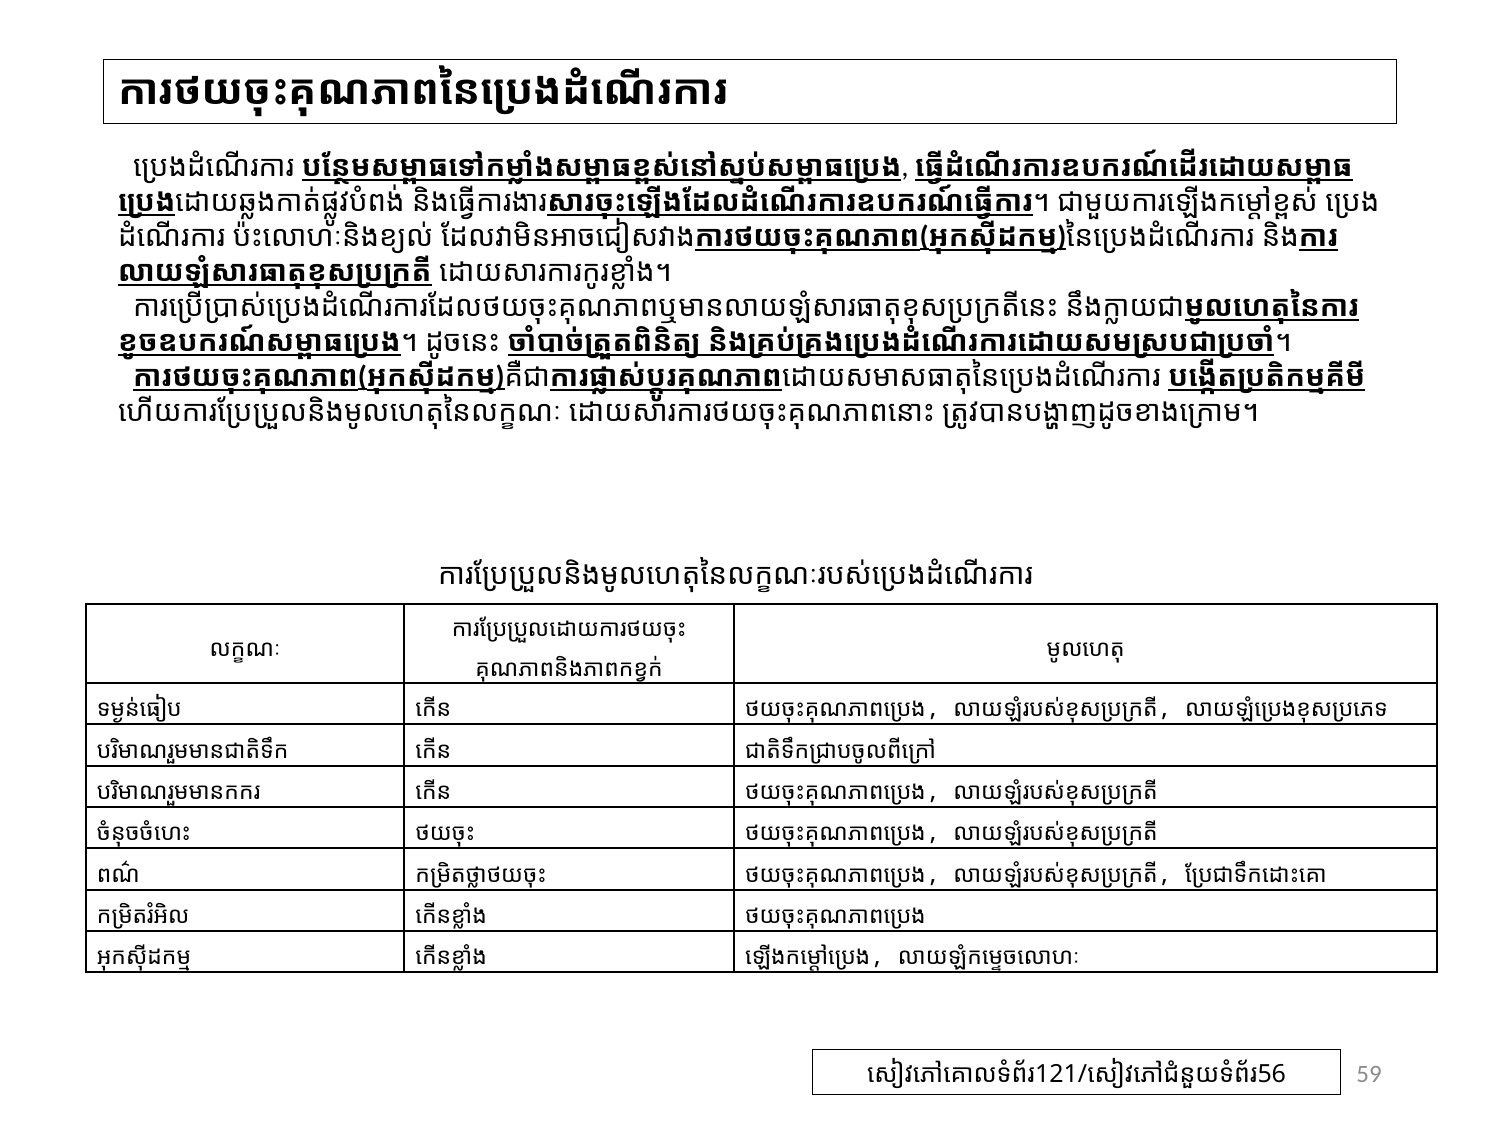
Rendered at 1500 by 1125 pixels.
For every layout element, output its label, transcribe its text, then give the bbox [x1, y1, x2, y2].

slide_number 59 [1059, 1042, 1397, 1103]
table_cell បរិមាណរួមមានជាតិទឹក [87, 725, 403, 765]
table_header លក្ខណៈ [87, 605, 403, 682]
text_box ការប្រែប្រួលនិងមូលហេតុនៃលក្ខណៈរបស់ប្រេងដំណើរការ [423, 547, 1048, 598]
text_box សៀវភៅគោលទំព័រ121/សៀវភៅជំនួយទំព័រ56 [812, 1049, 1059, 1095]
table_cell ថយចុះគុណភាពប្រេង, លាយឡំរបស់ខុសប្រក្រតី [735, 808, 1436, 847]
table_cell កើនខ្លាំង [405, 932, 733, 971]
table_cell ថយចុះគុណភាពប្រេង, លាយឡំរបស់ខុសប្រក្រតី, លាយឡំប្រេងខុសប្រភេទ [735, 684, 1436, 723]
table_cell កើន [405, 684, 733, 723]
text_box ប្រេងដំណើរការ បន្ថែមសម្ពាធទៅកម្លាំងសម្ពាធខ្ពស់នៅស្នប់សម្ពាធប្រេង, ធ្វើដំណើរការឧបករណ៍ដើរដោយសម្ពាធប្រេងដោយឆ្លងកាត់ផ្លូវបំពង់ និងធ្វើការងារសារចុះឡើងដែលដំណើរការឧបករណ៍ធ្វើការ។ ជាមួយការឡើងកម្តៅខ្ពស់ ប្រេងដំណើរការ ប៉ះលោហៈនិងខ្យល់ ដែលវាមិនអាចជៀសវាងការថយចុះគុណភាព(អុកស៊ីដកម្ម)នៃប្រេងដំណើរការ និងការលាយឡំសារធាតុខុសប្រក្រតី ដោយសារការកូរខ្លាំង។ ការប្រើប្រាស់ប្រេងដំណើរការដែលថយចុះគុណភាពឬមានលាយឡំសារធាតុខុសប្រក្រតីនេះ នឹងក្លាយជាមូលហេតុនៃការខូចឧបករណ៍សម្ពាធប្រេង។ ដូចនេះ ចាំបាច់ត្រួតពិនិត្យ និងគ្រប់គ្រងប្រេងដំណើរការដោយសមស្របជាប្រចាំ។ ការថយចុះគុណភាព(អុកស៊ីដកម្ម)គឺជាការផ្លាស់ប្តូរគុណភាពដោយសមាសធាតុនៃប្រេងដំណើរការ បង្កើតប្រតិកម្មគីមី ហើយការប្រែប្រួលនិងមូលហេតុនៃលក្ខណៈ ដោយសារការថយចុះគុណភាពនោះ ត្រូវបានបង្ហាញដូចខាងក្រោម។ [103, 139, 1397, 536]
table_cell ពណ៌ [87, 849, 403, 889]
table_cell ឡើងកម្តៅប្រេង, លាយឡំកម្ទេចលោហៈ [735, 932, 1436, 971]
table_cell ជាតិទឹកជ្រាបចូលពីក្រៅ [735, 725, 1436, 765]
table_cell ចំនុចចំហេះ [87, 808, 403, 847]
table_cell កម្រិតរំអិល [87, 891, 403, 930]
table_cell កម្រិតថ្លាថយចុះ [405, 849, 733, 889]
table_header ការប្រែប្រួលដោយការថយចុះគុណភាពនិងភាពកខ្វក់ [405, 605, 733, 682]
table_cell ថយចុះគុណភាពប្រេង, លាយឡំរបស់ខុសប្រក្រតី, ប្រែជាទឹកដោះគោ [735, 849, 1436, 889]
table_header មូលហេតុ [735, 605, 1436, 682]
table_cell ថយចុះ [405, 808, 733, 847]
table_cell បរិមាណរួមមានកករ [87, 767, 403, 806]
table_cell អុកស៊ីដកម្ម [87, 932, 403, 971]
title ការថយចុះគុណភាពនៃប្រេងដំណើរការ [103, 59, 1397, 124]
table_cell ថយចុះគុណភាពប្រេង [735, 891, 1436, 930]
table_cell ទម្ងន់ធៀប [87, 684, 403, 723]
table_cell កើន [405, 725, 733, 765]
table_cell ថយចុះគុណភាពប្រេង, លាយឡំរបស់ខុសប្រក្រតី [735, 767, 1436, 806]
table_cell កើន [405, 767, 733, 806]
table_cell កើនខ្លាំង [405, 891, 733, 930]
